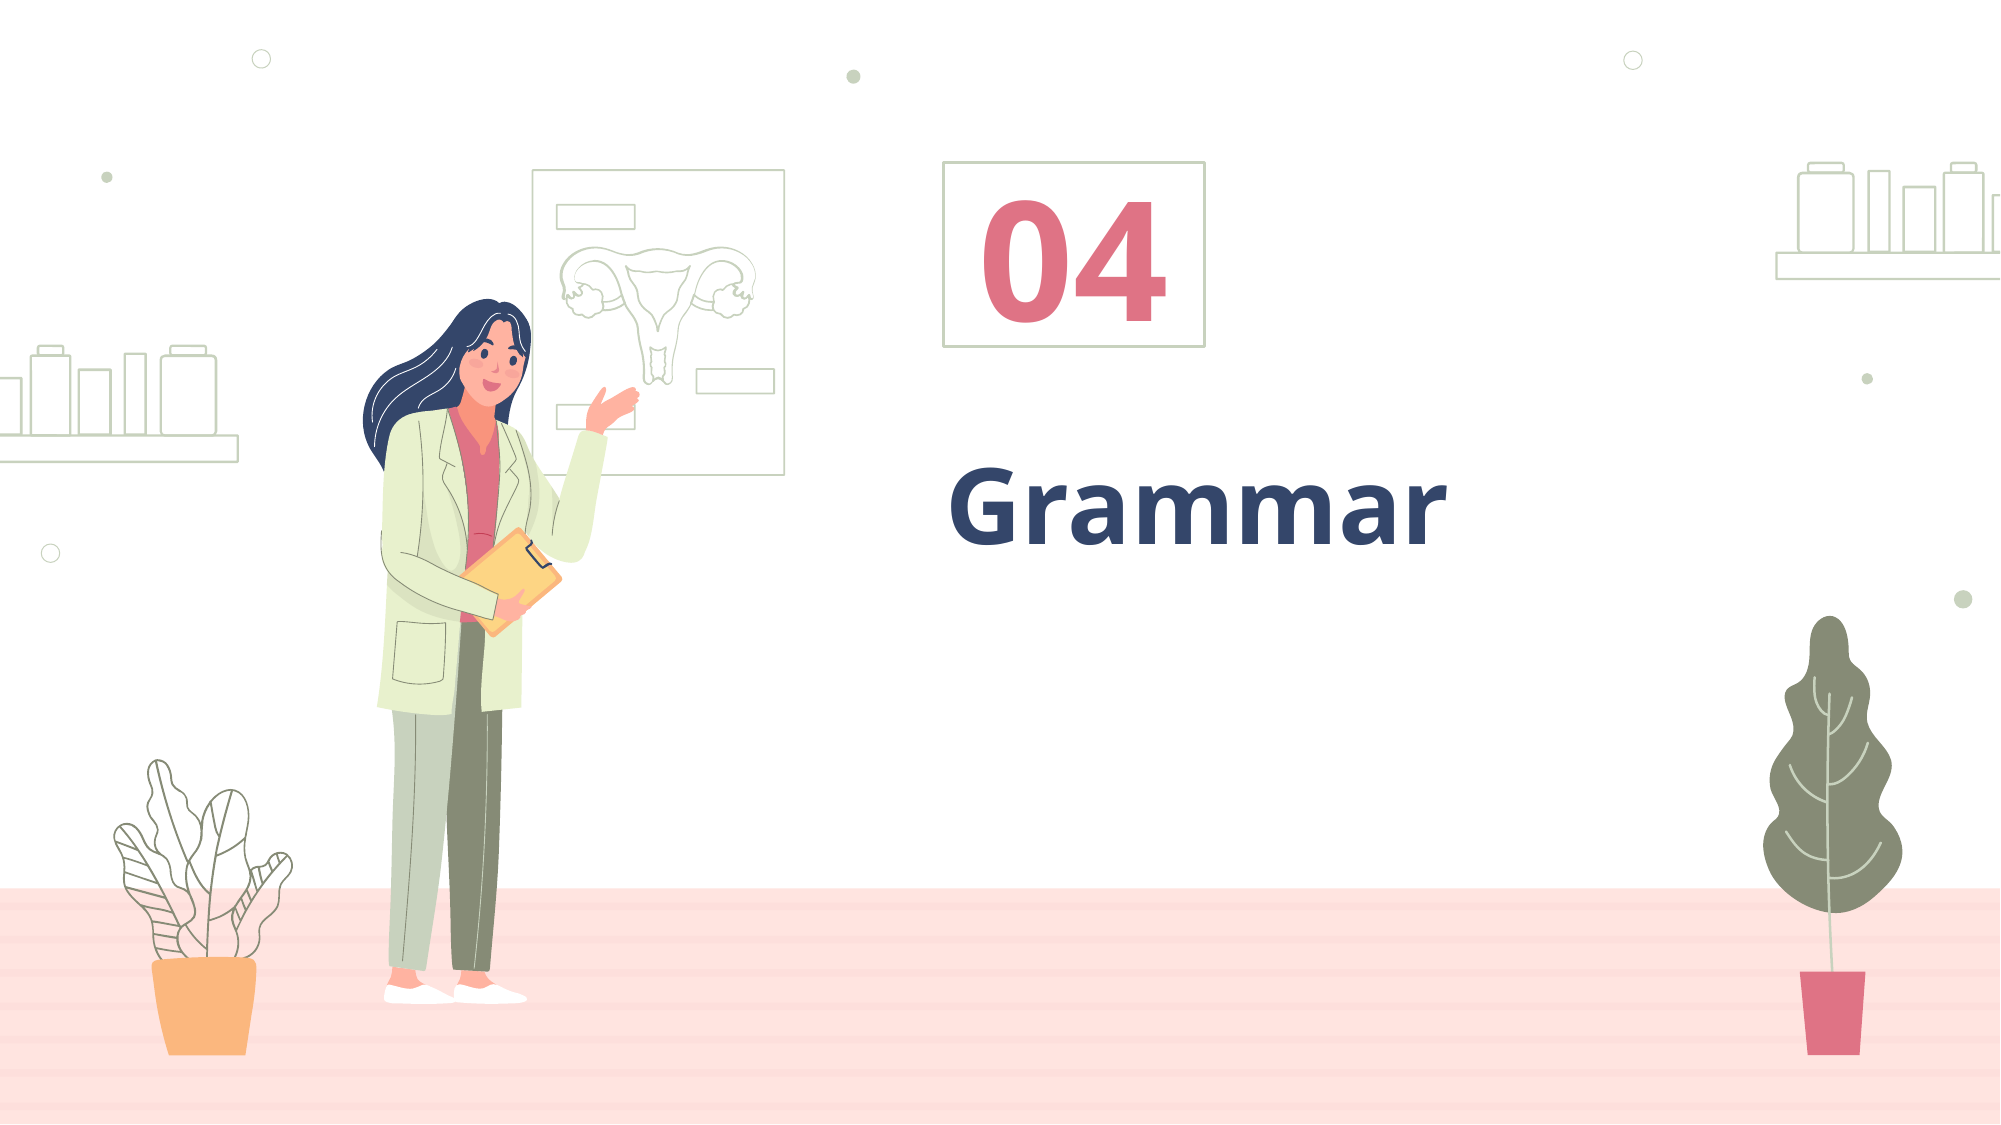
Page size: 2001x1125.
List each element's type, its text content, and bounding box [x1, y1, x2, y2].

title Grammar [925, 418, 1767, 825]
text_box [355, 168, 786, 1005]
title 04 [942, 161, 1206, 348]
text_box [1762, 615, 1912, 1056]
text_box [112, 758, 295, 1056]
